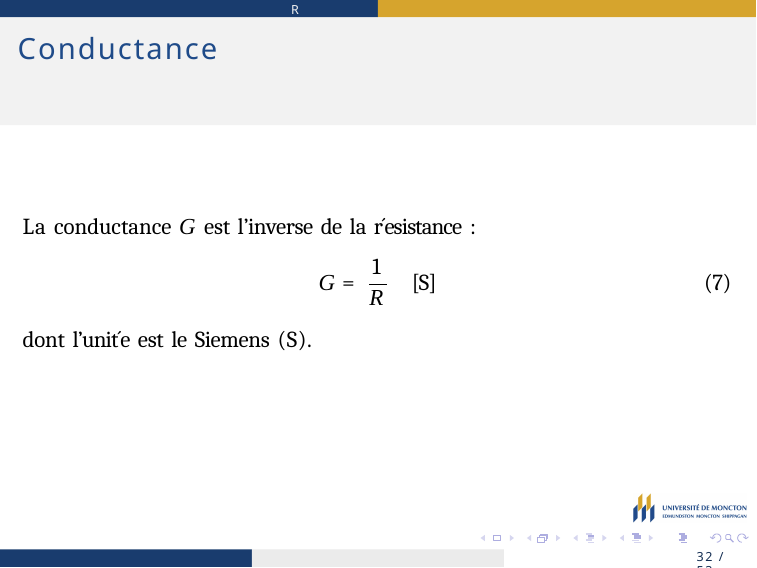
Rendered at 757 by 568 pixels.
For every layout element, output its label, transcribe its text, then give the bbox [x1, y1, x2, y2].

text_box (7) [702, 265, 736, 295]
text_box [S] [409, 265, 440, 295]
text_box La conductance G est l’inverse de la r´esistance : [20, 210, 503, 240]
slide_number 32 / 53 [690, 550, 748, 568]
picture [633, 493, 747, 523]
text_box G = [316, 265, 363, 295]
text_box [377, 0, 756, 17]
title Conductance [0, 17, 756, 126]
text_box 1 R [367, 246, 389, 310]
text_box dont l’unit´e est le Siemens (S). [20, 322, 332, 352]
text_box R´esistances [289, 0, 370, 17]
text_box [0, 549, 505, 568]
